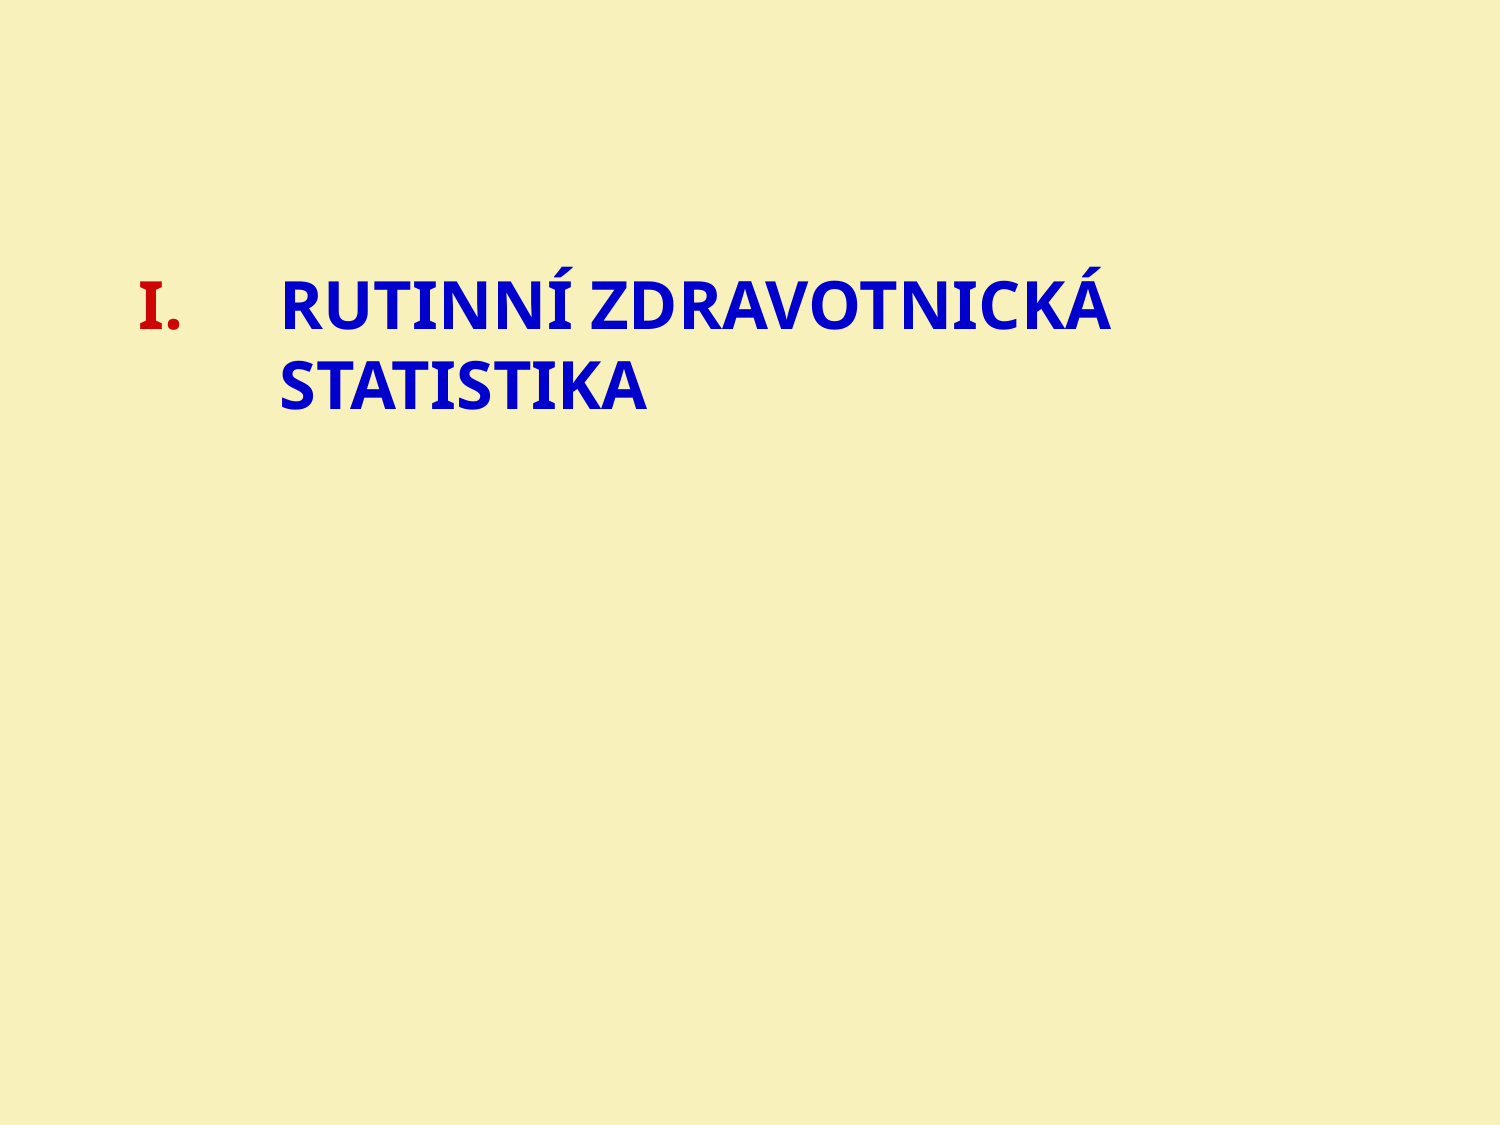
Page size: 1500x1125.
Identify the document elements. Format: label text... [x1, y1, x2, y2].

title Rutinní zdravotnická statistika [123, 255, 1399, 479]
